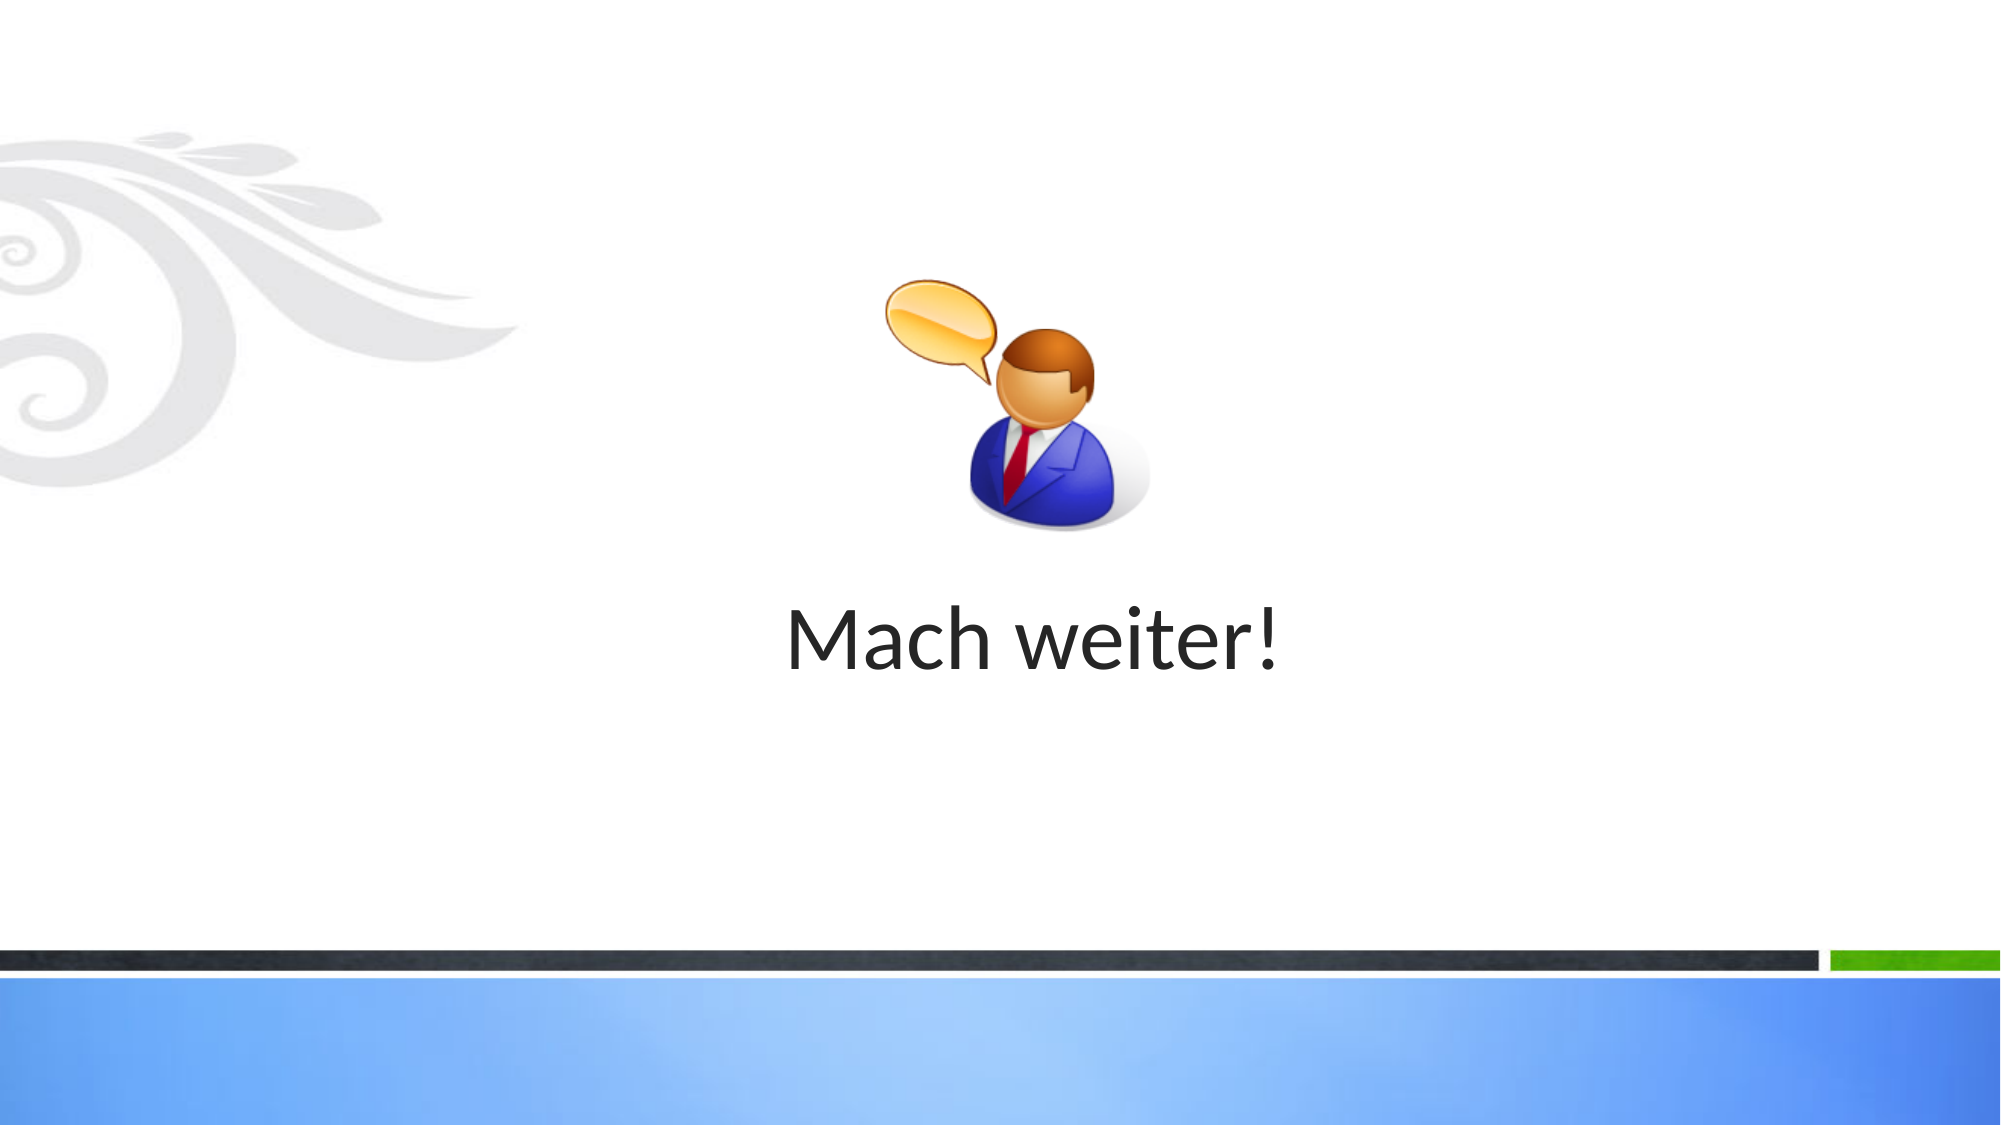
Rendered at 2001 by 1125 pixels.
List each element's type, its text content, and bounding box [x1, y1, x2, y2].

title Mach weiter! [267, 538, 1801, 727]
picture [0, 0, 2001, 1125]
